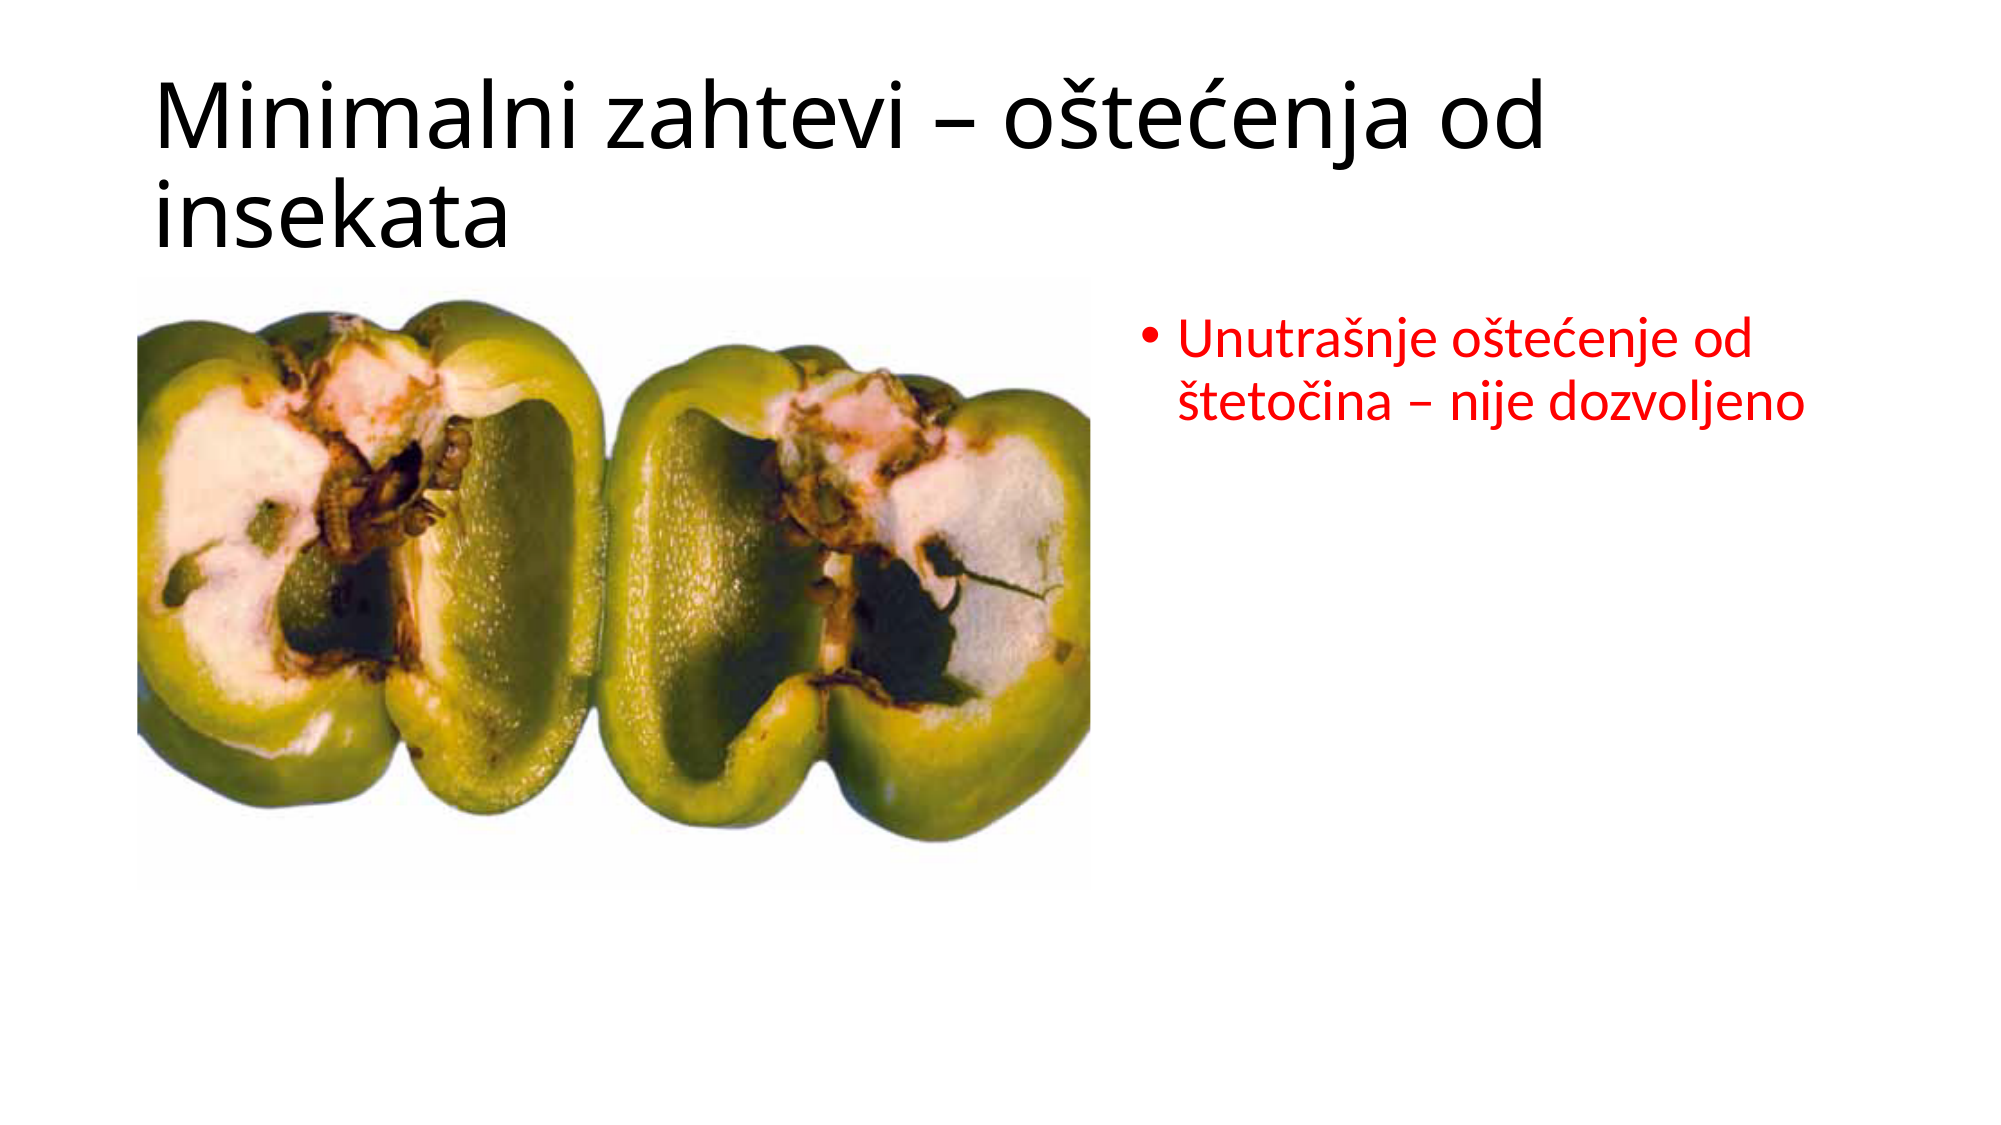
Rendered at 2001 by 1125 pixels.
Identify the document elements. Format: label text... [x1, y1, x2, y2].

picture [137, 277, 1091, 890]
title Minimalni zahtevi – oštećenja od insekata [137, 59, 1863, 278]
list Unutrašnje oštećenje od štetočina – nije dozvoljeno [1125, 299, 1863, 1014]
